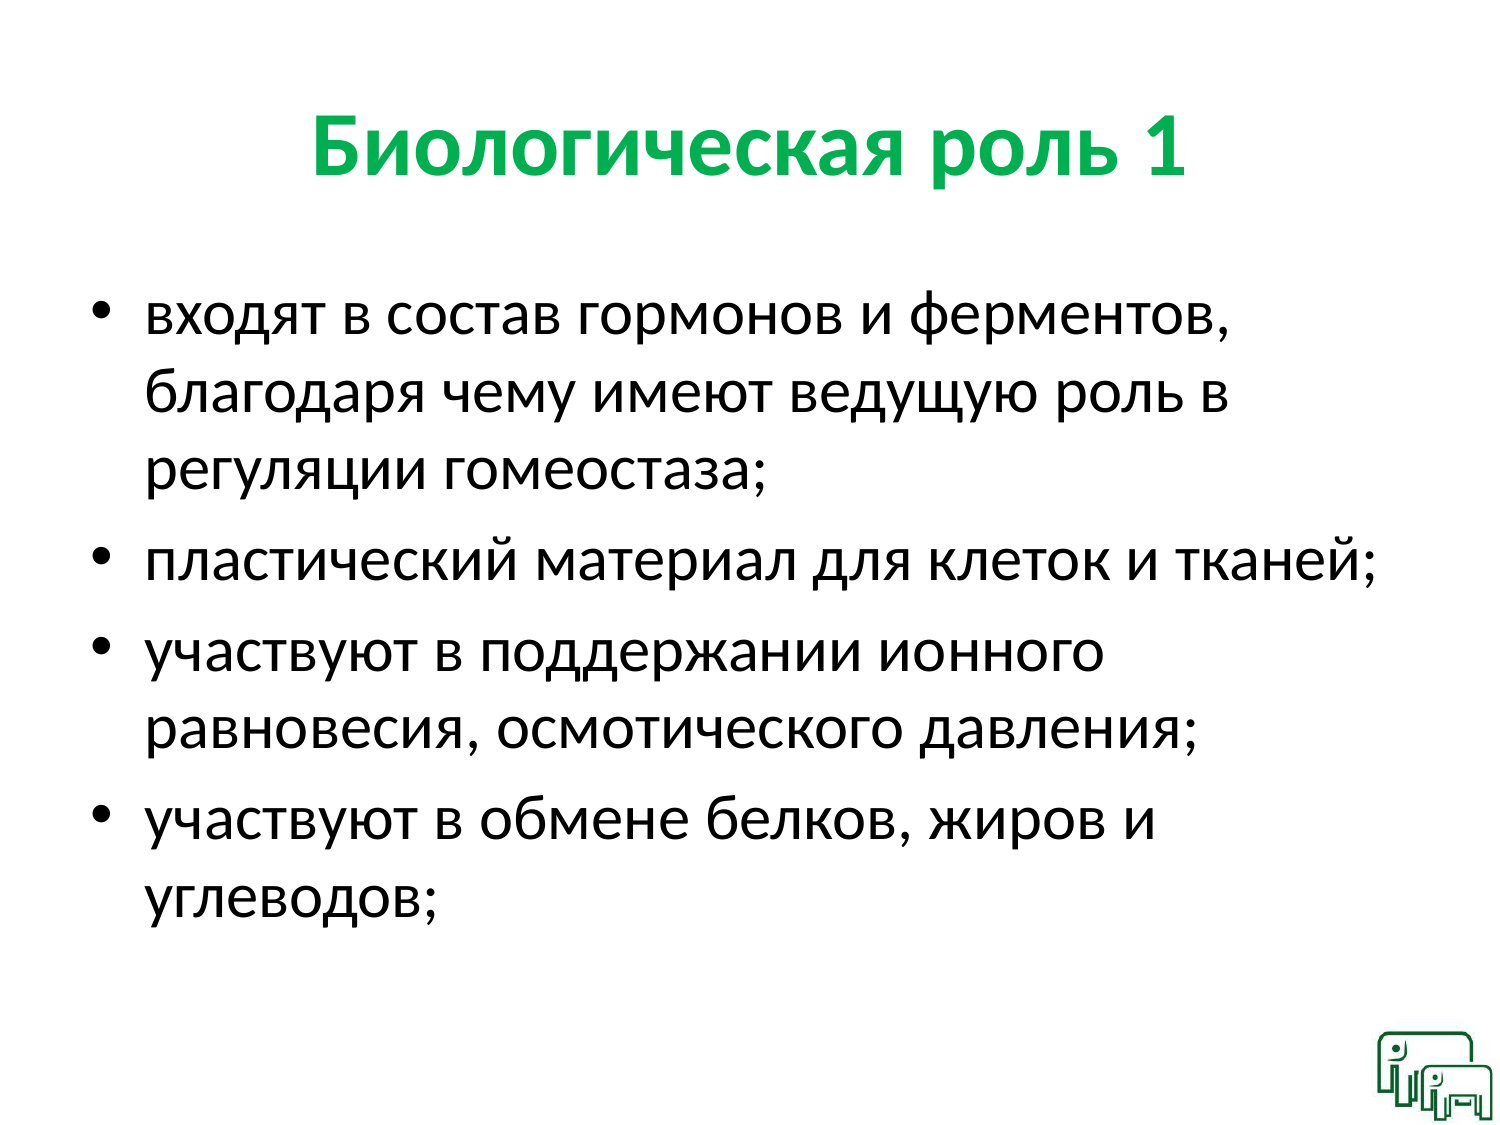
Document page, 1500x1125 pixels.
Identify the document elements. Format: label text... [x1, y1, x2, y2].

list входят в состав гормонов и ферментов, благодаря чему имеют ведущую роль в регуляции гомеостаза; пластический материал для клеток и тканей; участвуют в поддержании ионного равновесия, осмотического давления; участвуют в обмене белков, жиров и углеводов; [75, 262, 1425, 1005]
picture [1370, 1019, 1500, 1125]
title Биологическая роль 1 [75, 45, 1425, 233]
